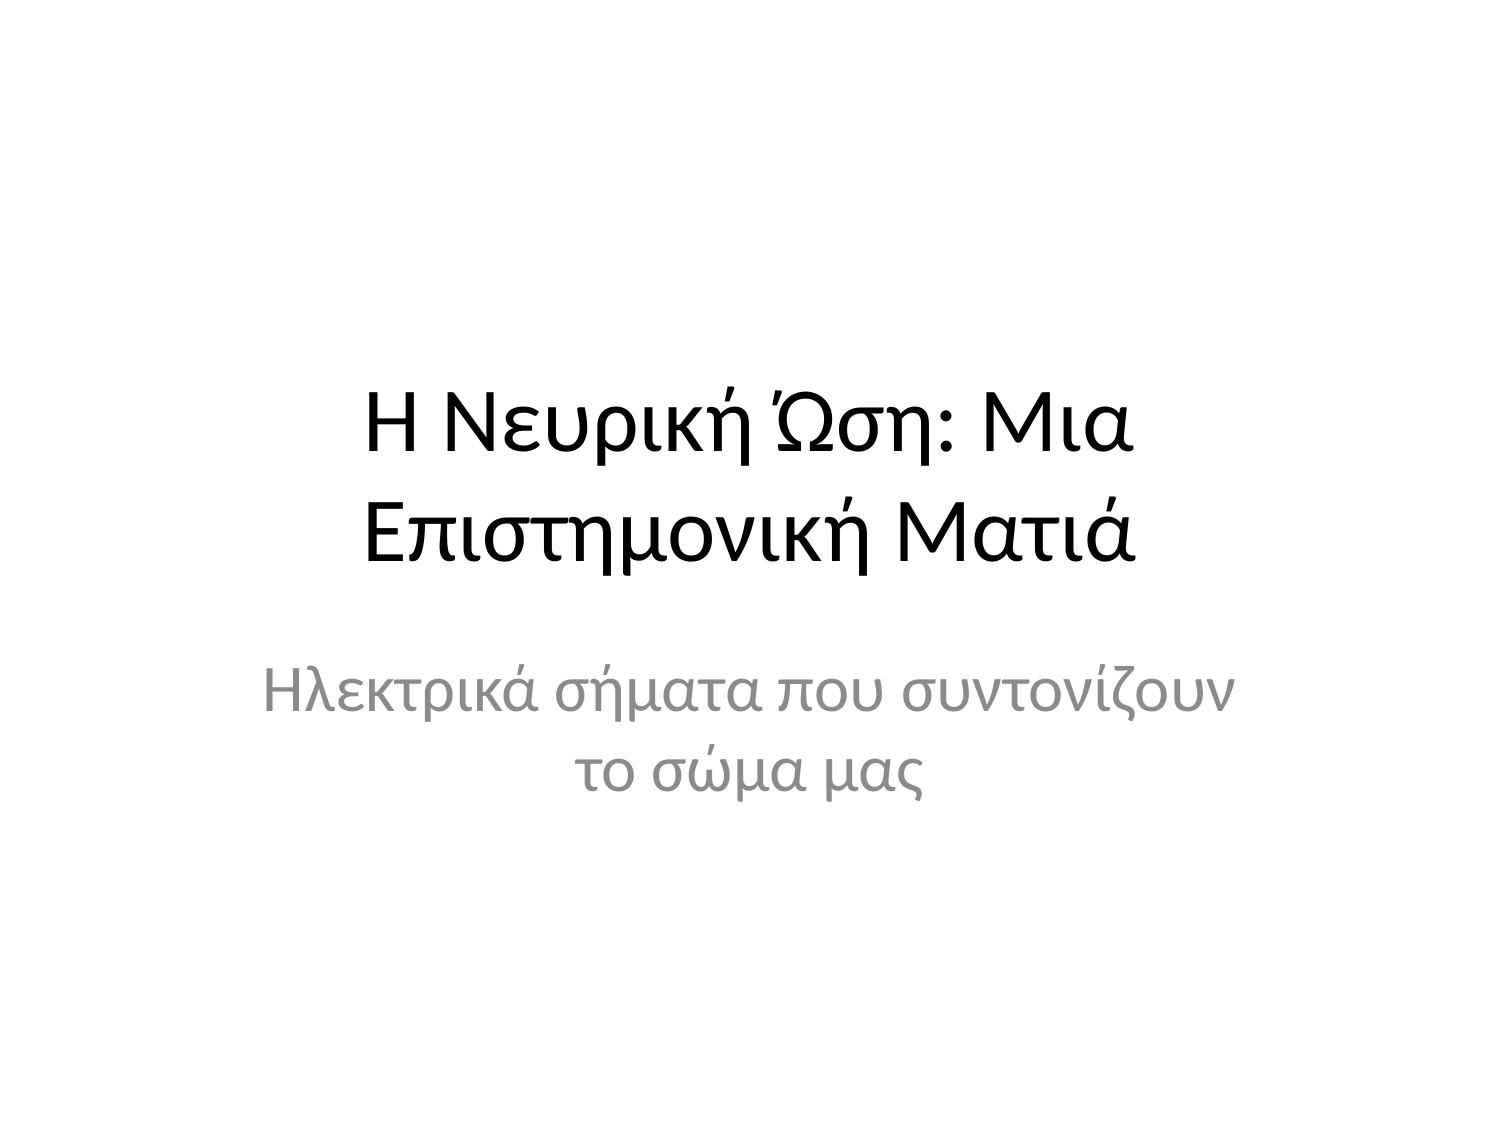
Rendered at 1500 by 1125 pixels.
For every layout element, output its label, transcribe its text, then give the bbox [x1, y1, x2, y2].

subtitle Ηλεκτρικά σήματα που συντονίζουν το σώμα μας [225, 637, 1275, 925]
title Η Νευρική Ώση: Μια Επιστημονική Ματιά [112, 349, 1388, 591]
